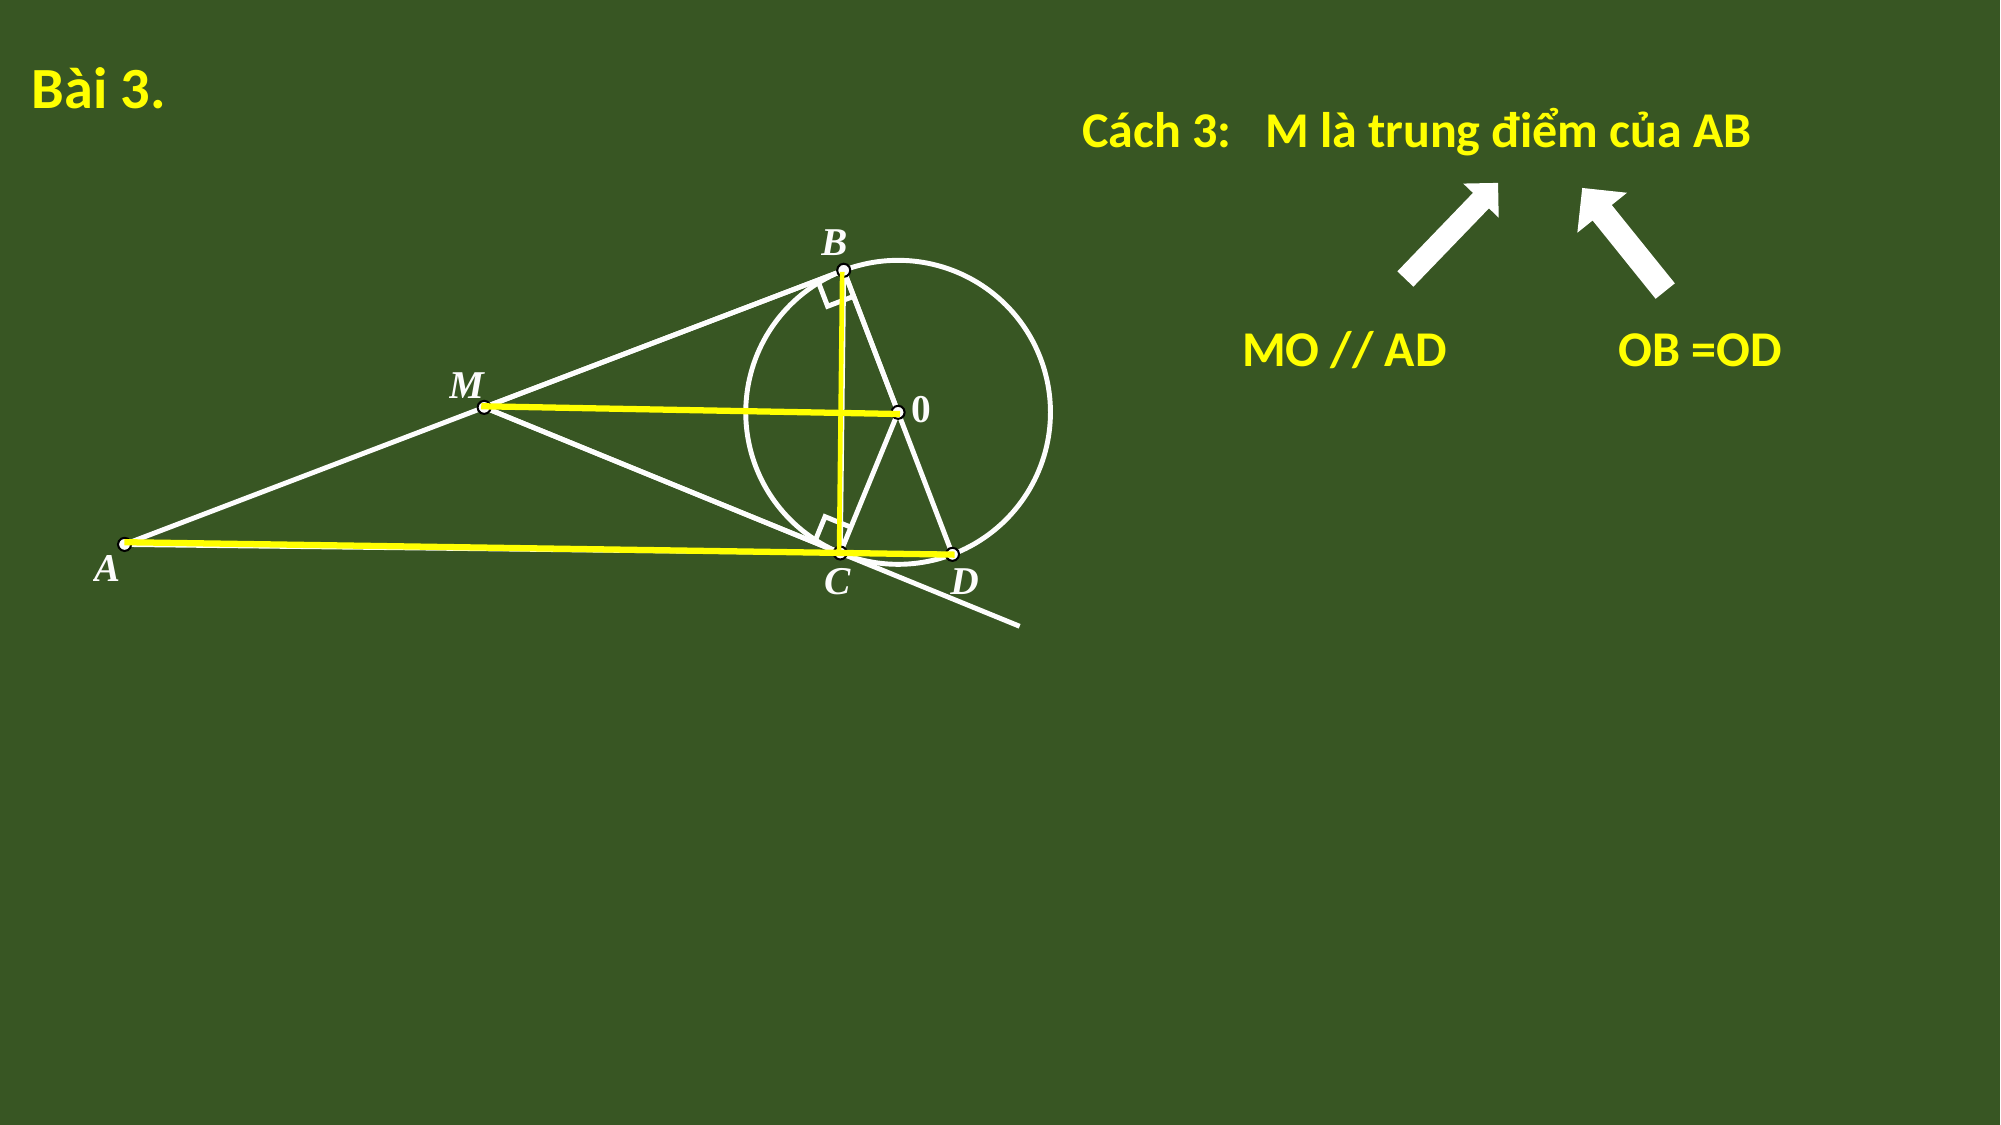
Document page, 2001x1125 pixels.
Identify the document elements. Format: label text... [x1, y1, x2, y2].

text_box [1577, 187, 1675, 299]
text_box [124, 542, 839, 555]
text_box OB =OD [1603, 309, 1829, 385]
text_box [843, 542, 955, 555]
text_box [839, 271, 843, 555]
picture [77, 203, 1068, 642]
text_box MO // AD [1227, 309, 1530, 385]
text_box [481, 406, 839, 414]
text_box [1397, 182, 1499, 287]
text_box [843, 406, 900, 414]
text_box Bài 3. [17, 43, 232, 128]
text_box Cách 3: M là trung điểm của AB [1067, 90, 2000, 166]
